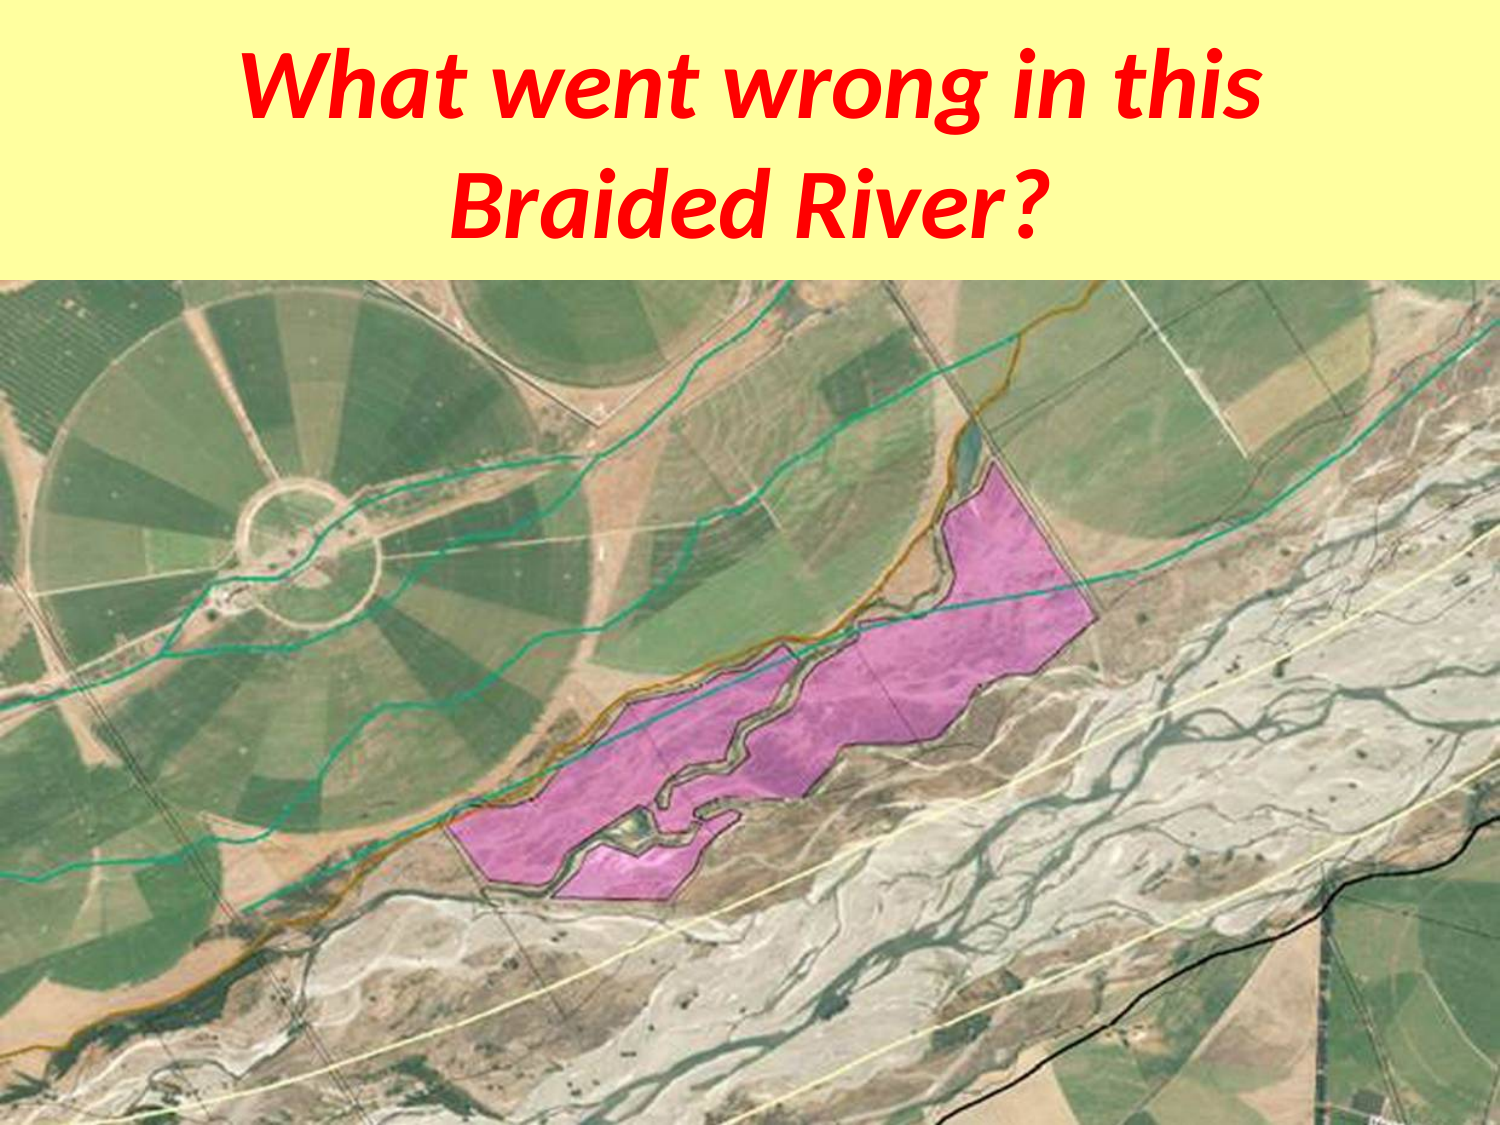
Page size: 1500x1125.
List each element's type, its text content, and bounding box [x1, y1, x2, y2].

picture [0, 280, 1500, 1125]
title What went wrong in this Braided River? [75, 45, 1425, 233]
